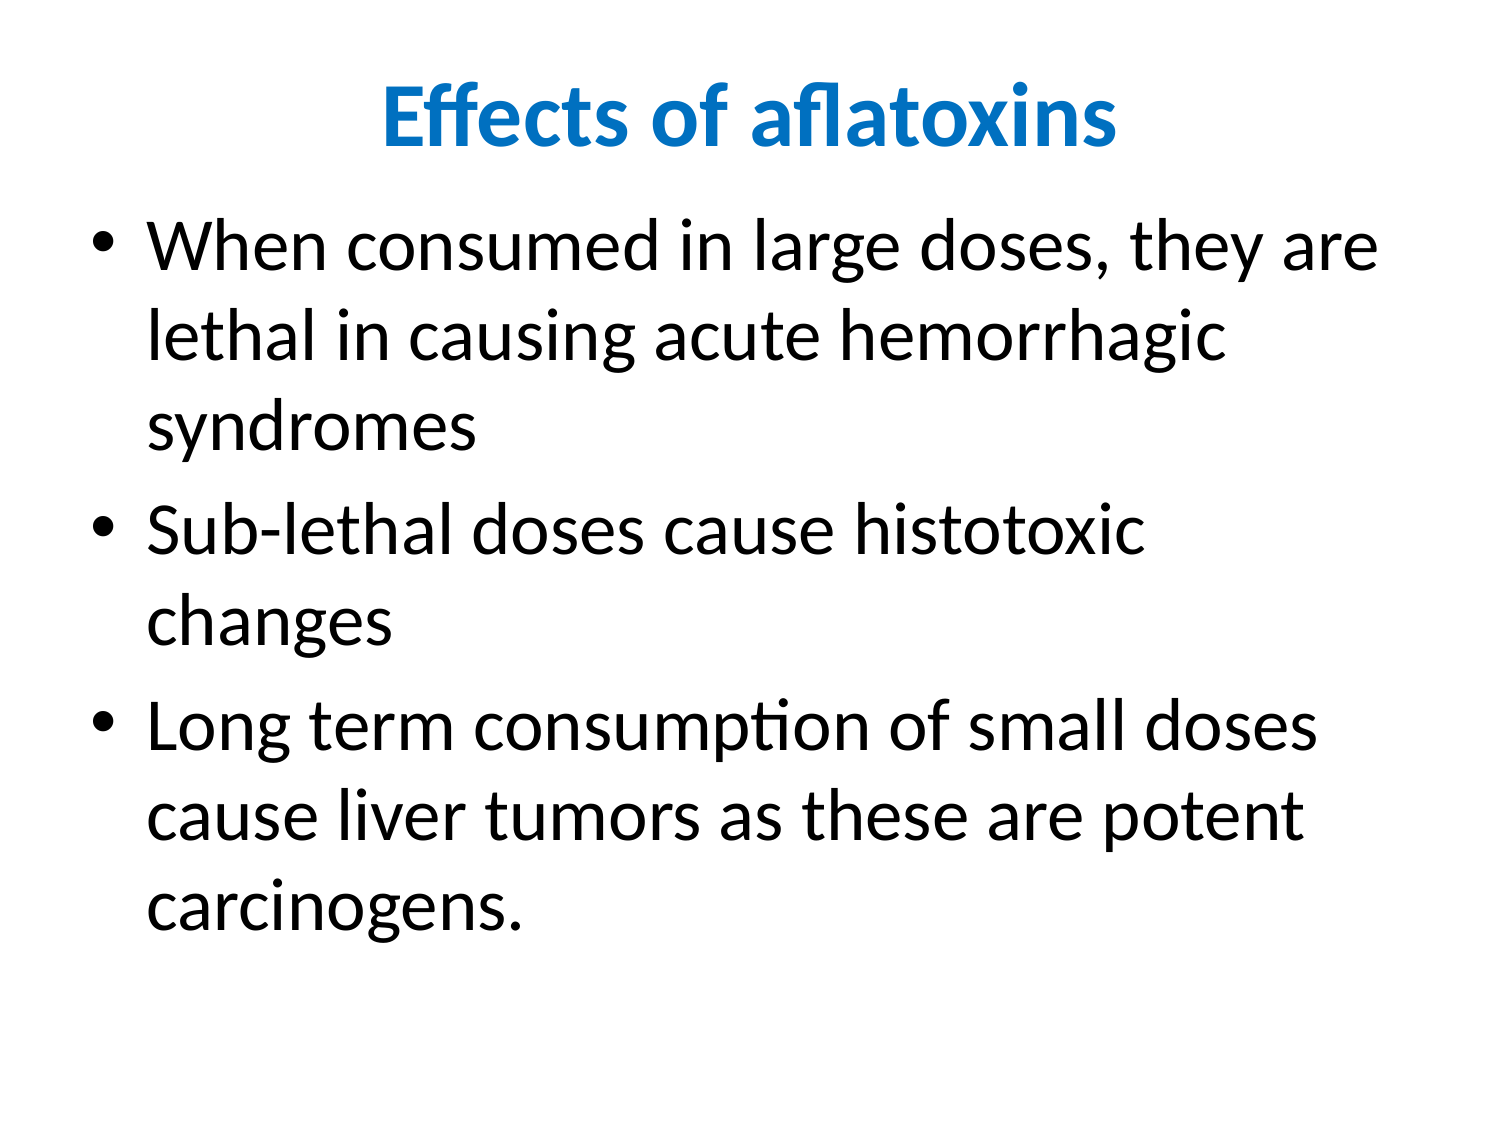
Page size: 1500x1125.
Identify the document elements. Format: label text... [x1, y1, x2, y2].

list When consumed in large doses, they are lethal in causing acute hemorrhagic syndromes Sub-lethal doses cause histotoxic changes Long term consumption of small doses cause liver tumors as these are potent carcinogens. [75, 187, 1425, 1005]
title Effects of aflatoxins [75, 45, 1425, 175]
